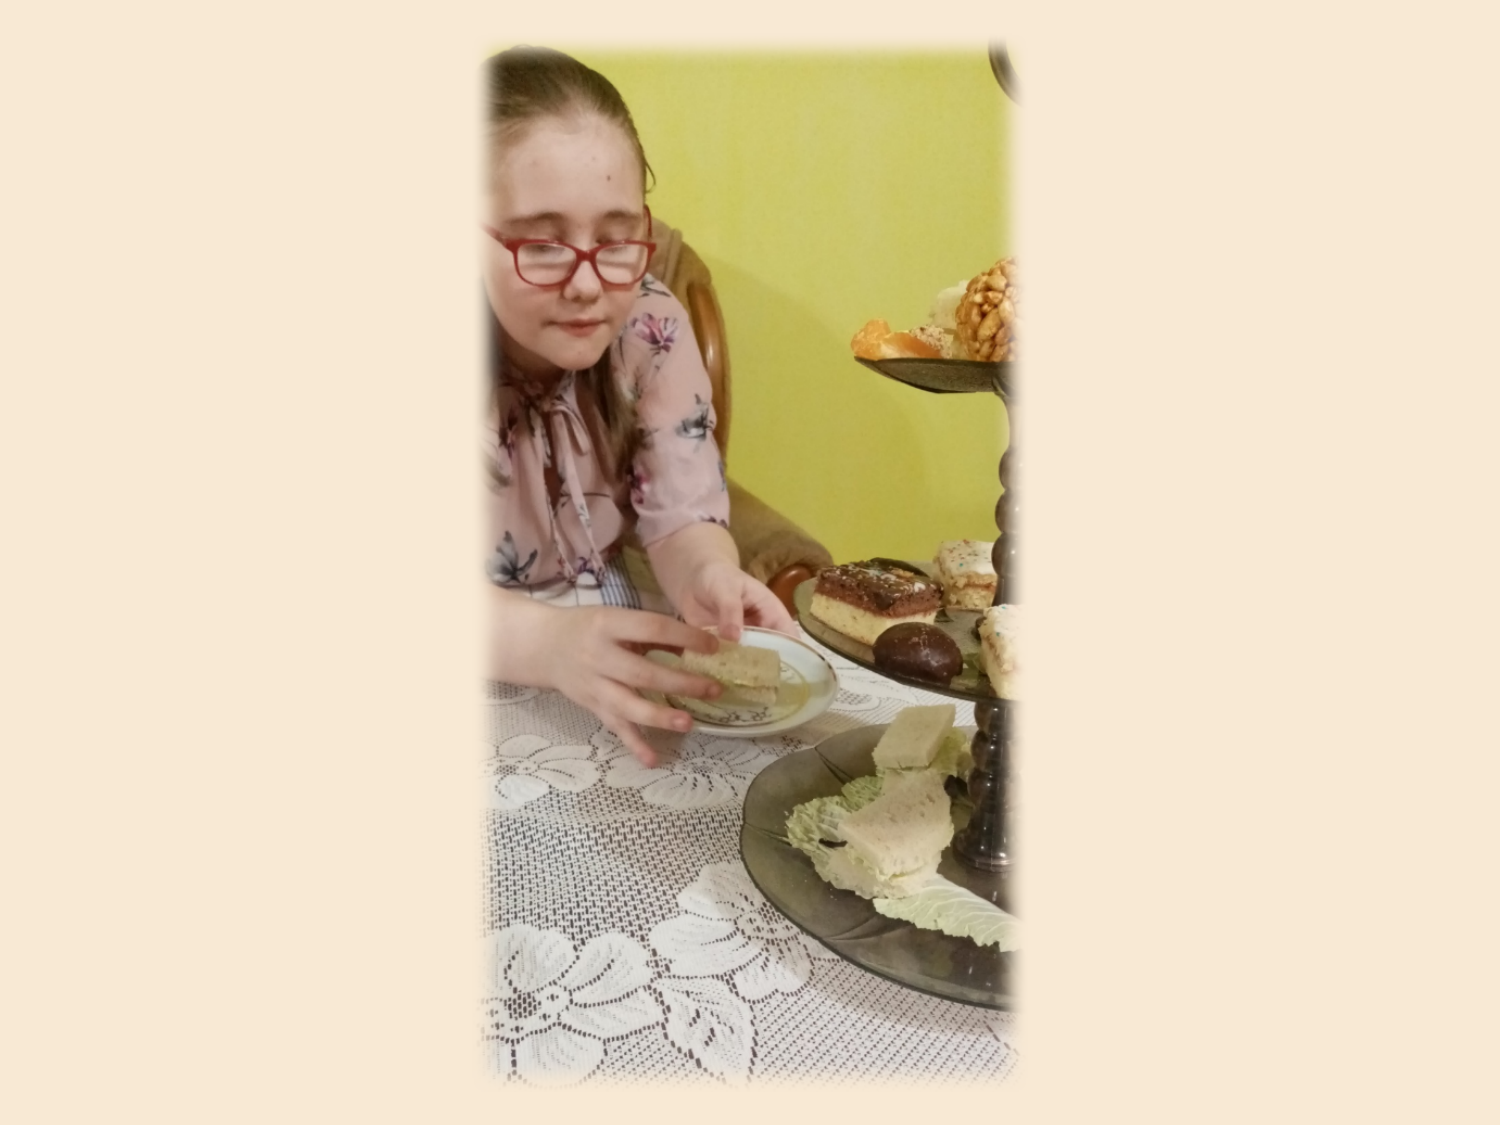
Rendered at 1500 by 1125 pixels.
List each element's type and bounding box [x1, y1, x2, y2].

picture [472, 32, 1028, 1092]
